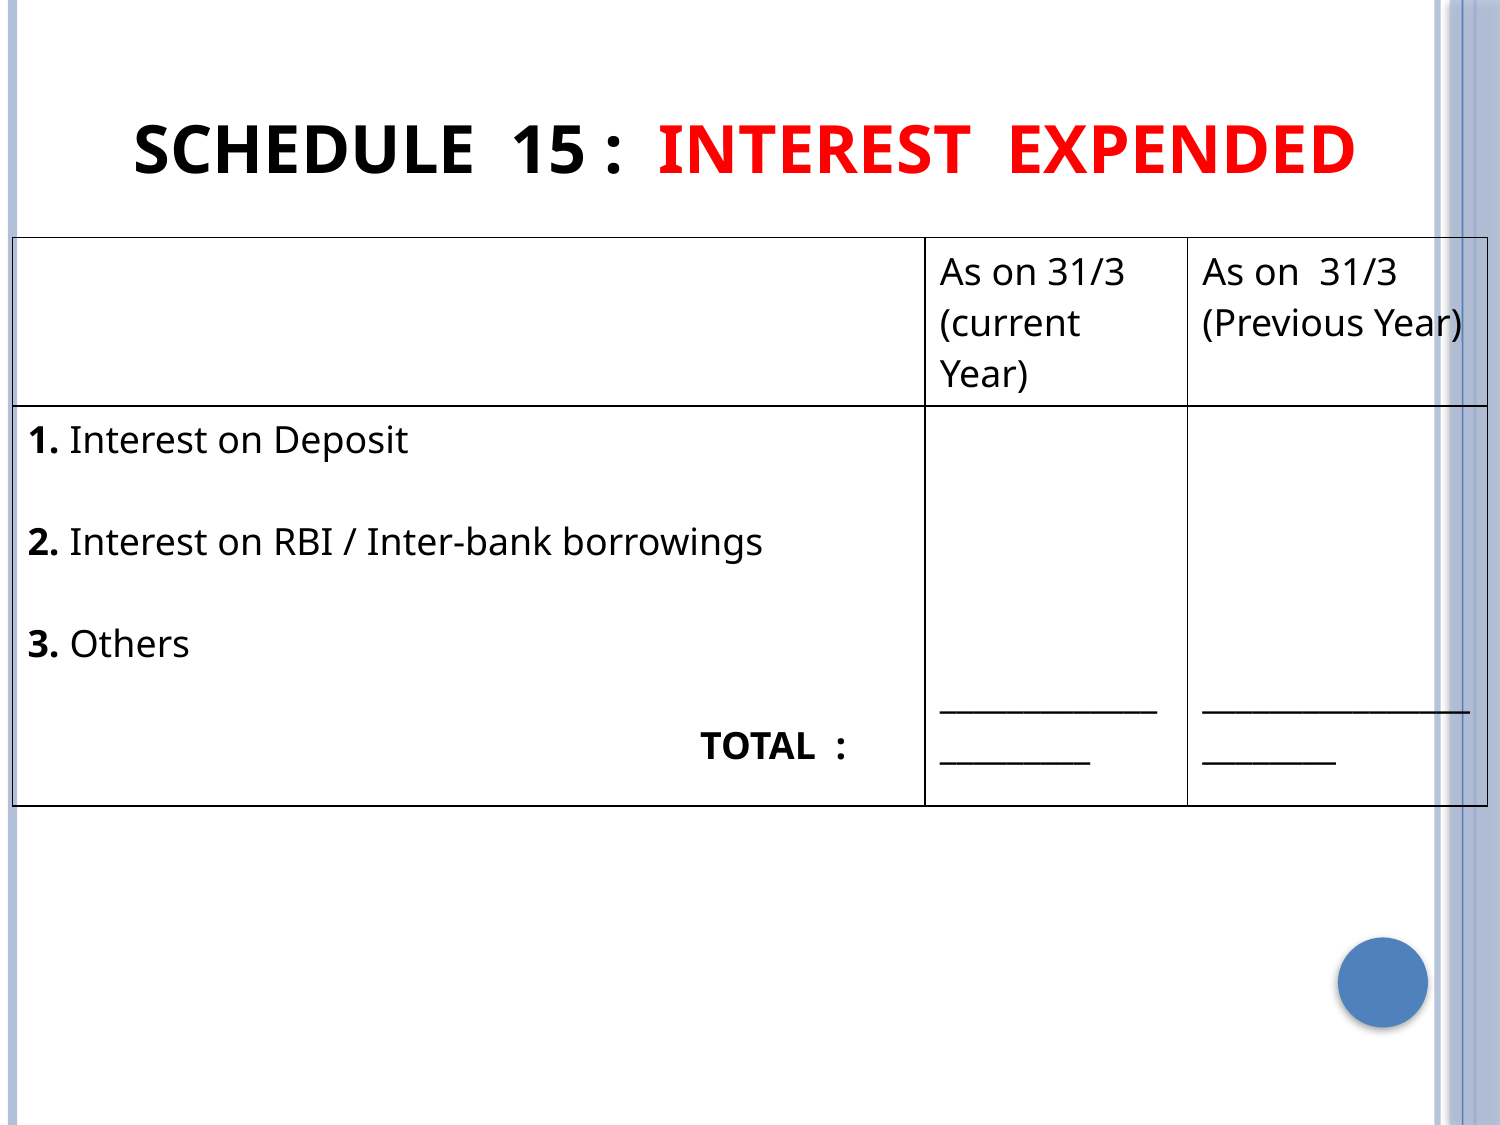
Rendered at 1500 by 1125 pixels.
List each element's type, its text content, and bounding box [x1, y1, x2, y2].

table_header As on 31/3 (Previous Year) [1188, 238, 1487, 405]
table_cell 1. Interest on Deposit 2. Interest on RBI / Inter-bank borrowings 3. Others TOTAL : [13, 407, 924, 805]
table_header [13, 238, 924, 405]
text_box SCHEDULE 15 : INTEREST EXPENDED [119, 99, 1392, 195]
table_cell ______________________ [926, 407, 1187, 805]
table_cell ________________________ [1188, 407, 1487, 805]
table_header As on 31/3 (current Year) [926, 238, 1187, 405]
